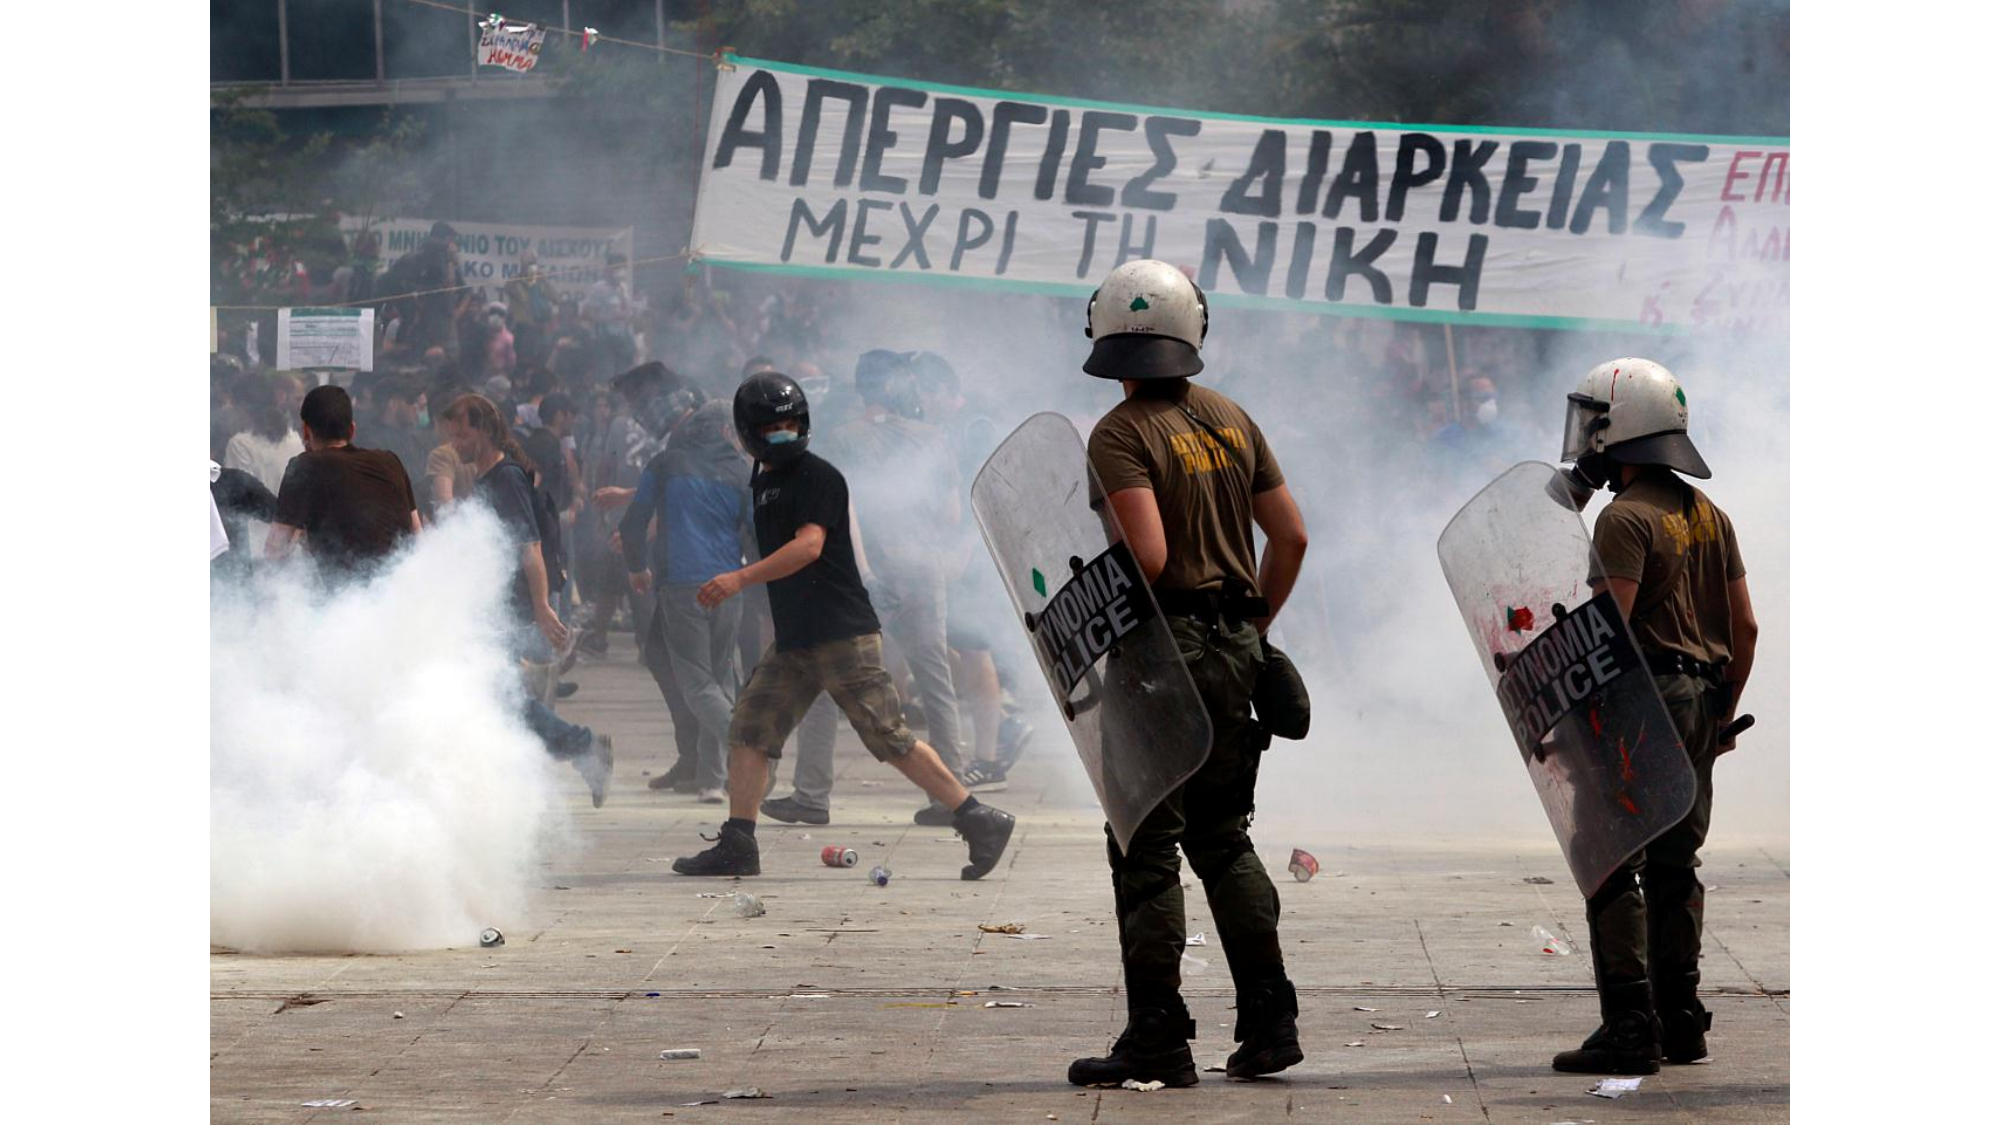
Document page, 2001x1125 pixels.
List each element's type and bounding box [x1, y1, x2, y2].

picture [210, 0, 1790, 1125]
